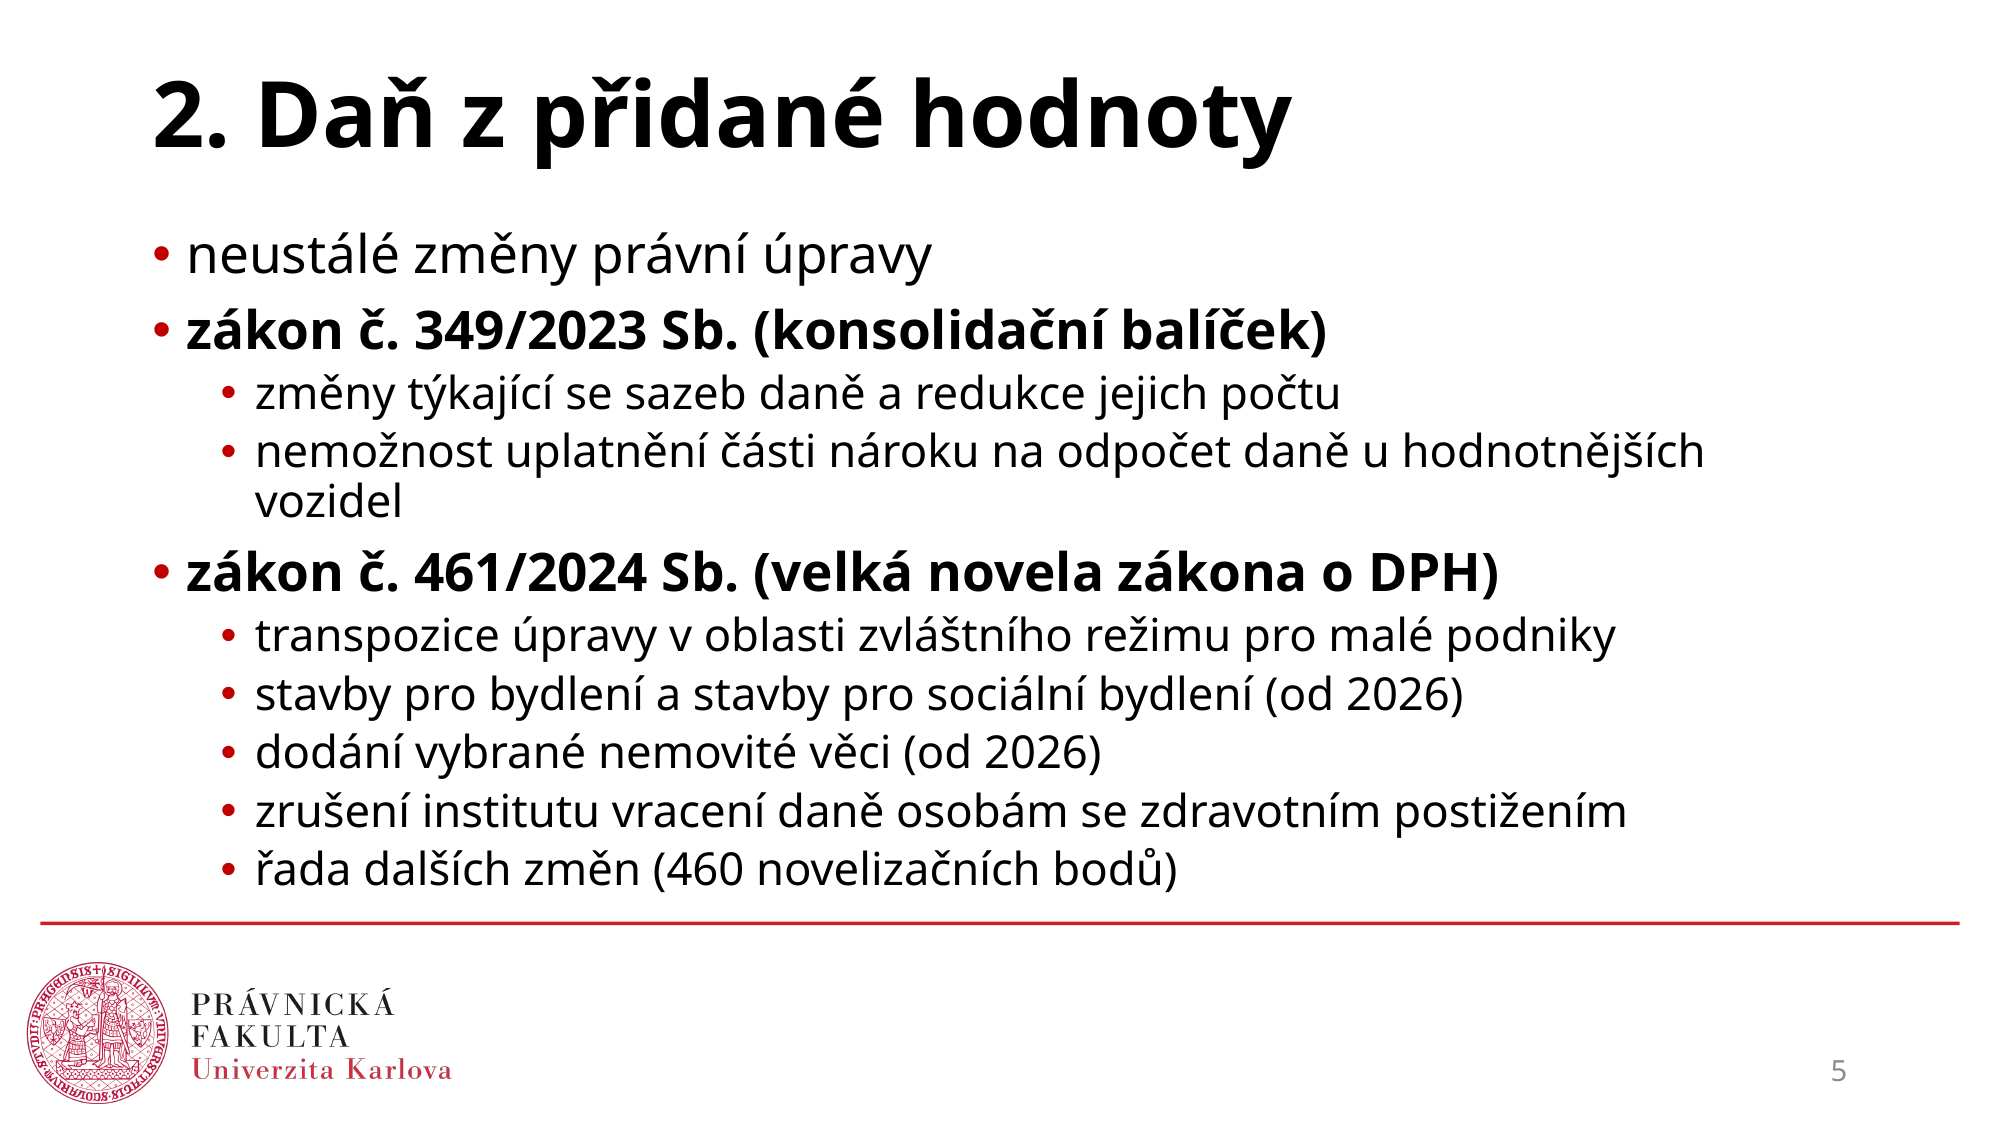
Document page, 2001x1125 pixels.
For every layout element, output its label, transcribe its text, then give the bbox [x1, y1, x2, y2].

picture [26, 962, 452, 1104]
title 2. Daň z přidané hodnoty [137, 2, 1863, 220]
list neustálé změny právní úpravy zákon č. 349/2023 Sb. (konsolidační balíček) změny týkající se sazeb daně a redukce jejich počtu nemožnost uplatnění části nároku na odpočet daně u hodnotnějších vozidel zákon č. 461/2024 Sb. (velká novela zákona o DPH) transpozice úpravy v oblasti zvláštního režimu pro malé podniky stavby pro bydlení a stavby pro sociální bydlení (od 2026) dodání vybrané nemovité věci (od 2026) zrušení institutu vracení daně osobám se zdravotním postižením řada dalších změn (460 novelizačních bodů) [137, 220, 1863, 905]
slide_number 5 [1412, 1042, 1863, 1103]
